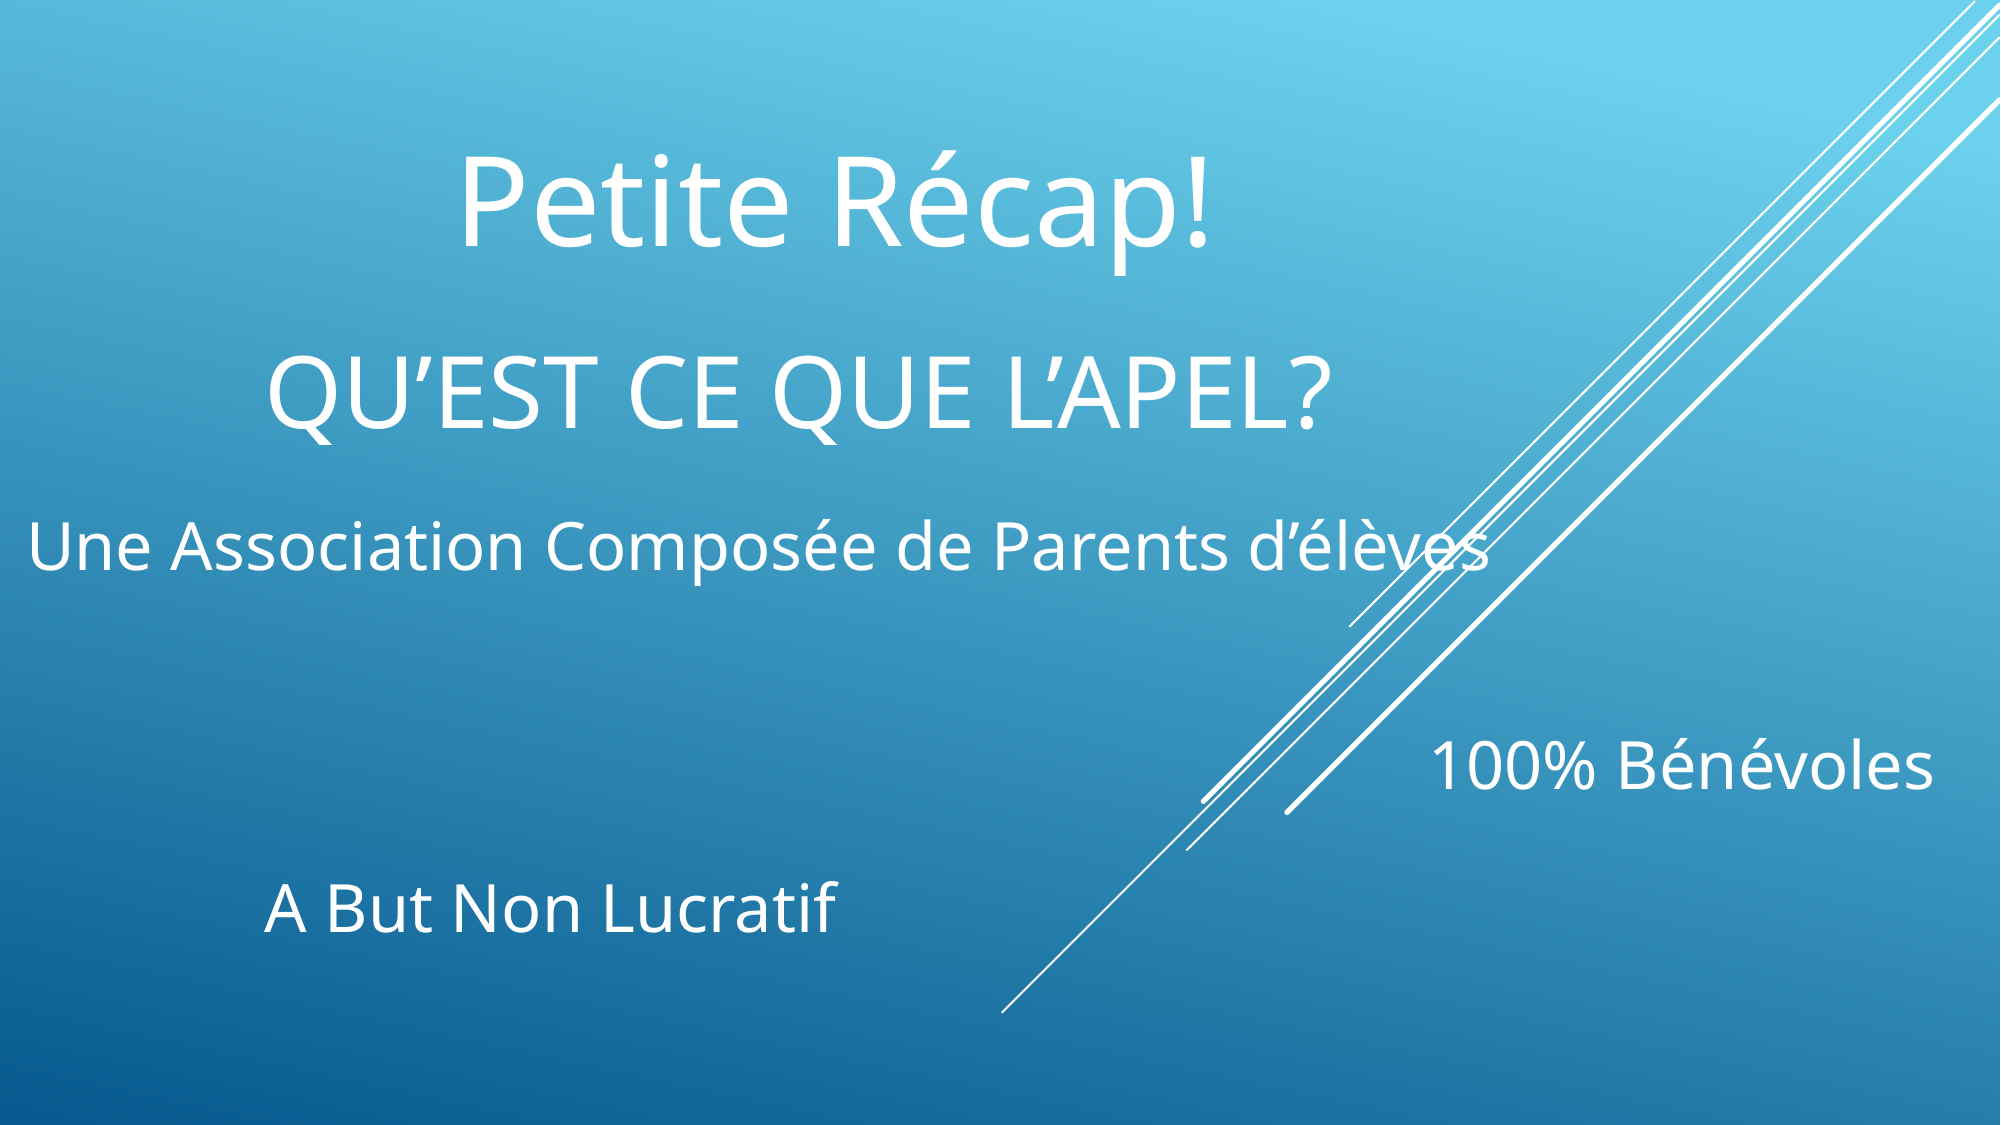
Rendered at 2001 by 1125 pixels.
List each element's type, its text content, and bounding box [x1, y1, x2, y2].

title Qu’est ce que l’APEL? [249, 287, 1750, 456]
subtitle A But Non Lucratif [249, 858, 1750, 941]
text_box Petite Récap! [249, 112, 1421, 281]
text_box 100% Bénévoles [932, 724, 2000, 807]
text_box Une Association Composée de Parents d’élèves [9, 505, 1510, 615]
